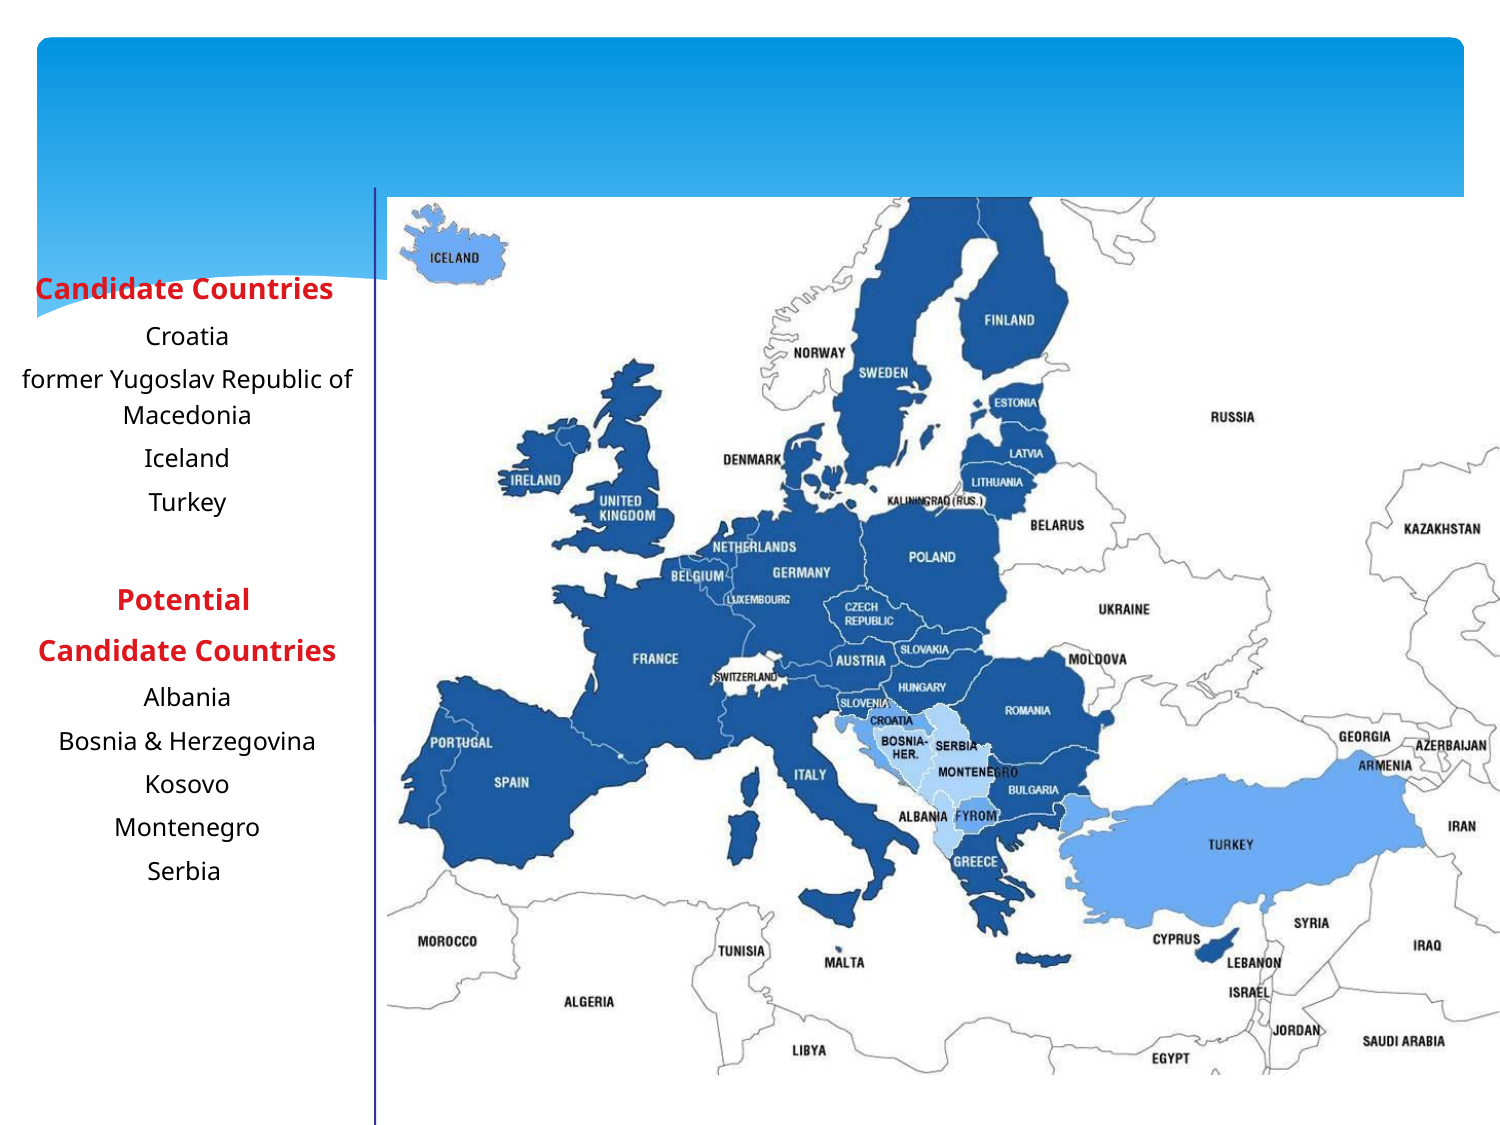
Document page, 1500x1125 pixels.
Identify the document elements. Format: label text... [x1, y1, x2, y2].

text_box Candidate Countries Croatia former Yugoslav Republic of Macedonia Iceland Turkey Potential Candidate Countries Albania Bosnia & Herzegovina Kosovo Montenegro Serbia [0, 212, 375, 967]
picture [387, 197, 1500, 1076]
